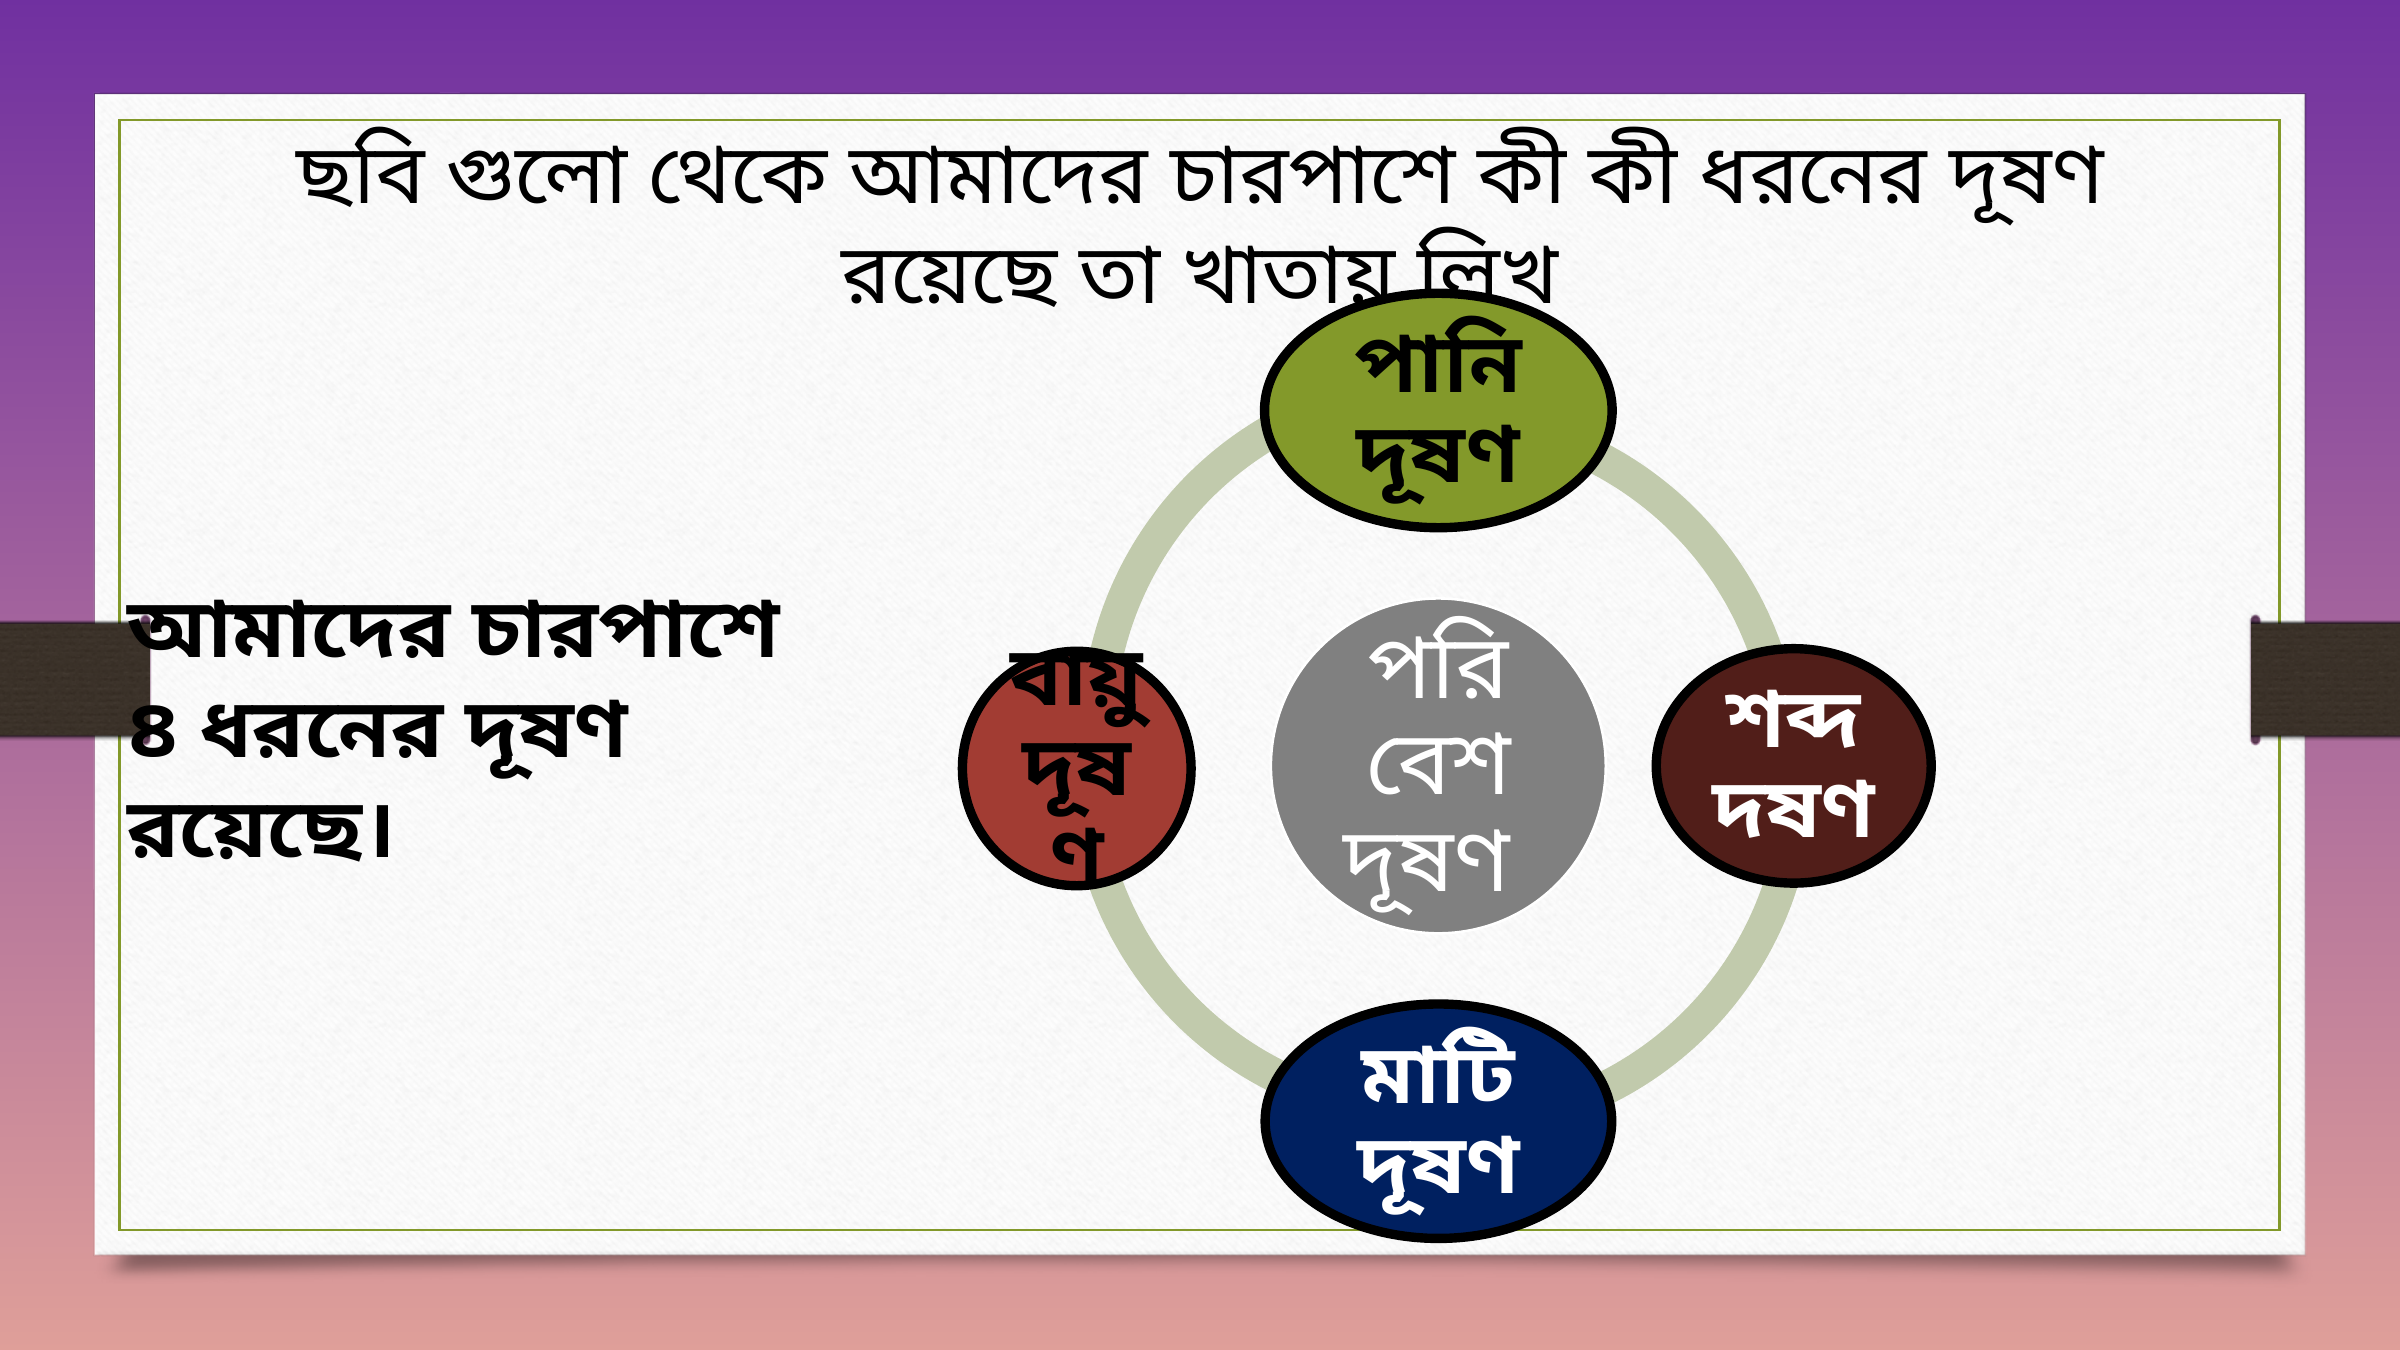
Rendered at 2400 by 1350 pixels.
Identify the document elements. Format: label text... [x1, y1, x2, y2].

text_box আমাদের চারপাশে ৪ ধরনের দূষণ রয়েছে। [112, 566, 837, 882]
text_box ছবি গুলো থেকে আমাদের চারপাশে কী কী ধরনের দূষণ রয়েছে তা খাতায় লিখ [174, 112, 2225, 328]
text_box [837, 292, 2063, 1240]
picture [0, 0, 2400, 1350]
